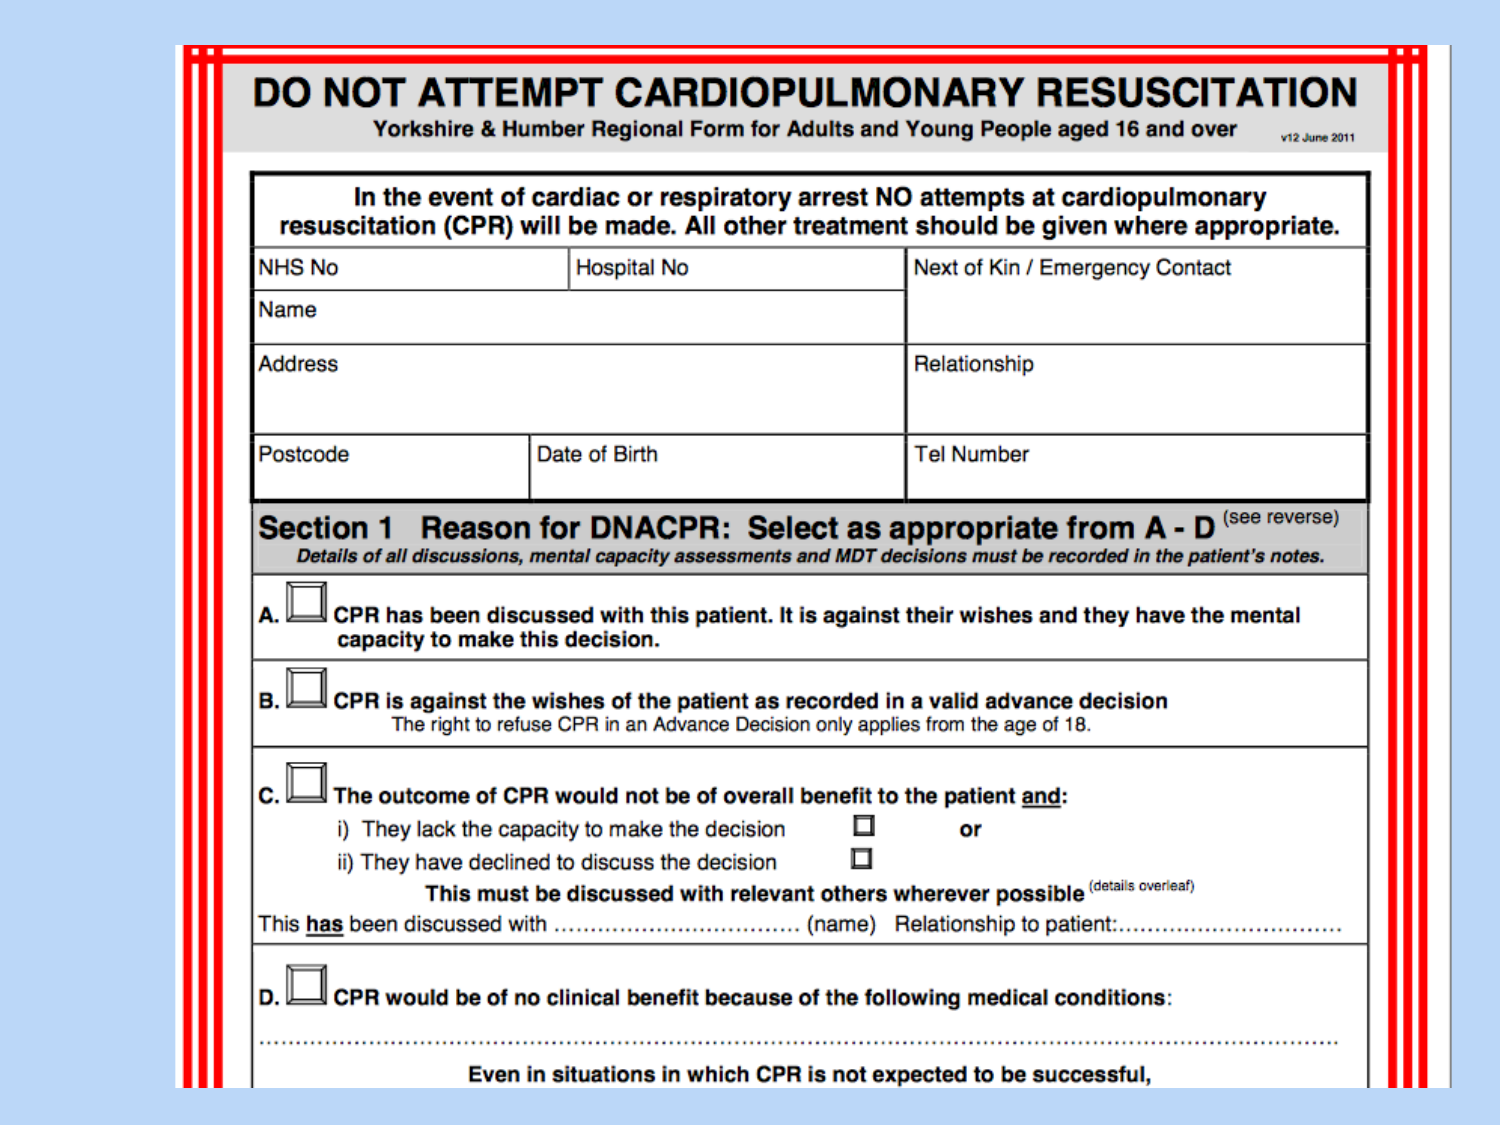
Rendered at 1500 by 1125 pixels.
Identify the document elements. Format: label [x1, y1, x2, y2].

list [175, 44, 1452, 1088]
